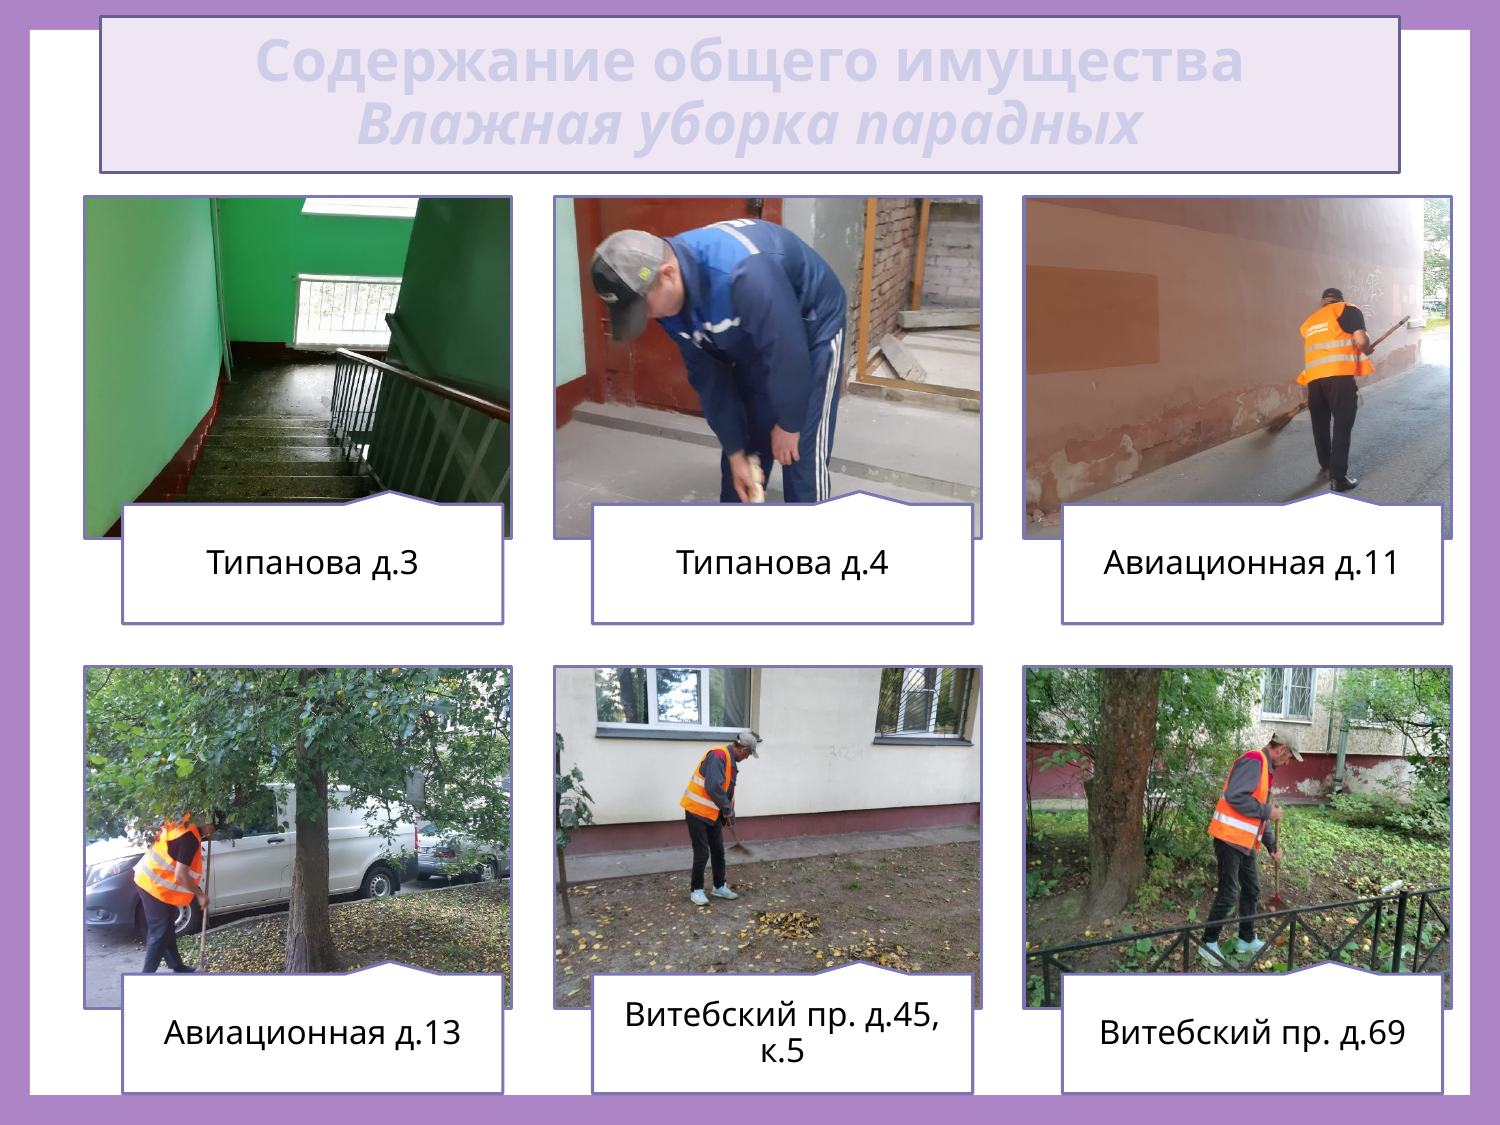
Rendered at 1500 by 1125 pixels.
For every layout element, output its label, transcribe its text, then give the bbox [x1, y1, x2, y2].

title Содержание общего имущества Влажная уборка парадных [99, 15, 1401, 174]
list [76, 195, 1460, 1095]
